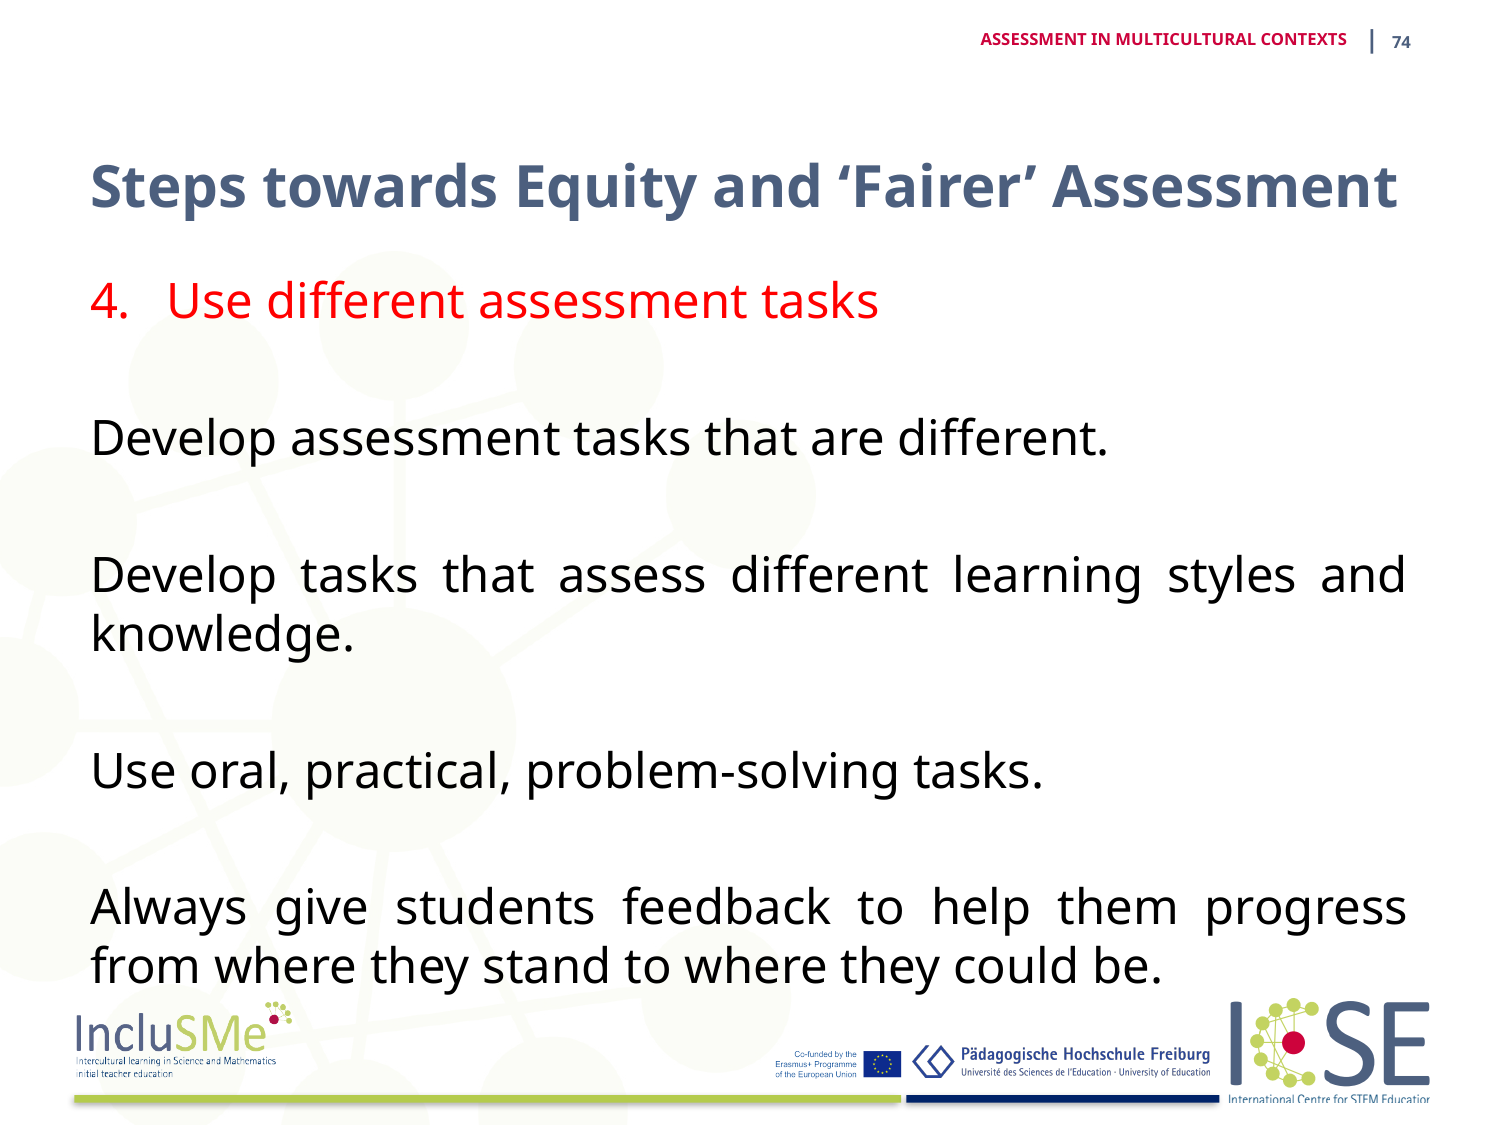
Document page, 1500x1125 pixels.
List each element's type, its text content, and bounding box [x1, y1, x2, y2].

list Use different assessment tasks Develop assessment tasks that are different. Develop tasks that assess different learning styles and knowledge. Use oral, practical, problem-solving tasks. Always give students feedback to help them progress from where they stand to where they could be. [75, 262, 1425, 1005]
footer ASSESSMENT IN MULTICULTURAL CONTEXTS [946, 9, 1382, 69]
slide_number | 73 [1382, 9, 1427, 69]
picture [912, 1045, 1210, 1078]
picture [773, 1049, 902, 1080]
title Steps towards Equity and ‘Fairer’ Assessment [75, 131, 1425, 238]
picture [74, 1000, 293, 1084]
